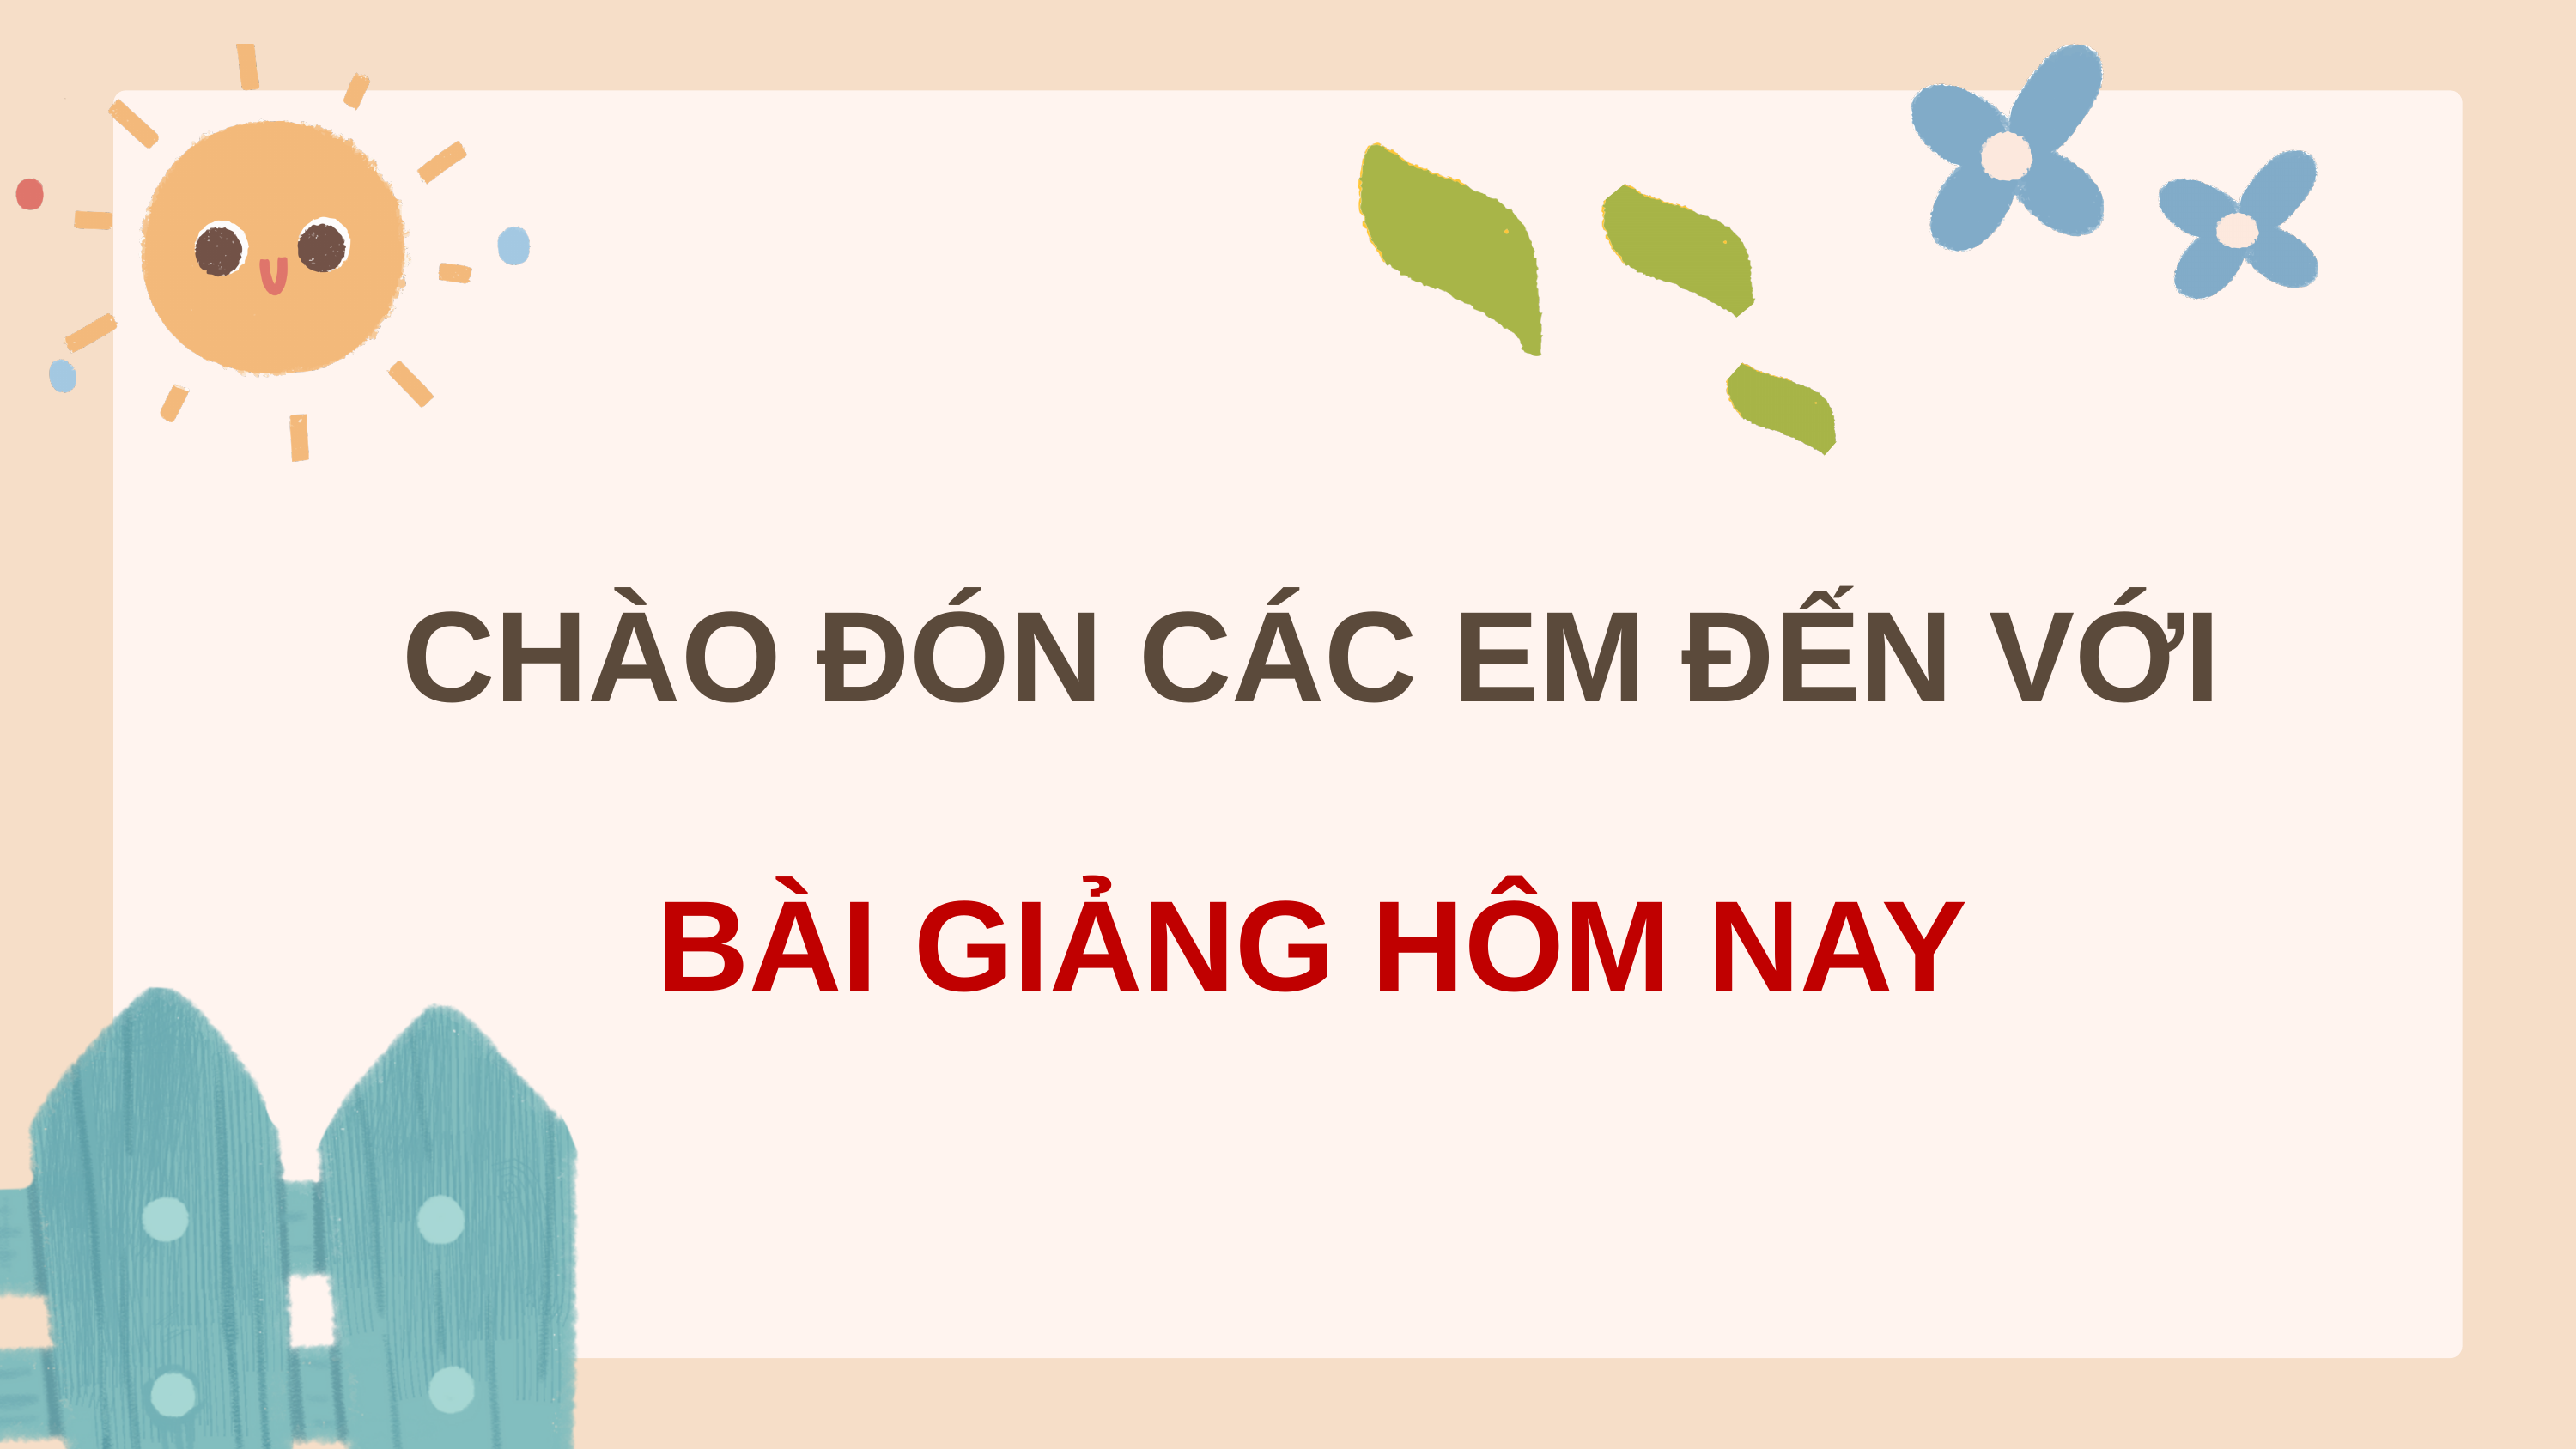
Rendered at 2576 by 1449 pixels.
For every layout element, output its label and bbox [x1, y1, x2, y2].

text_box [0, 44, 548, 462]
text_box [1903, 36, 2105, 88]
text_box [0, 986, 592, 1449]
text_box [112, 90, 2463, 1359]
